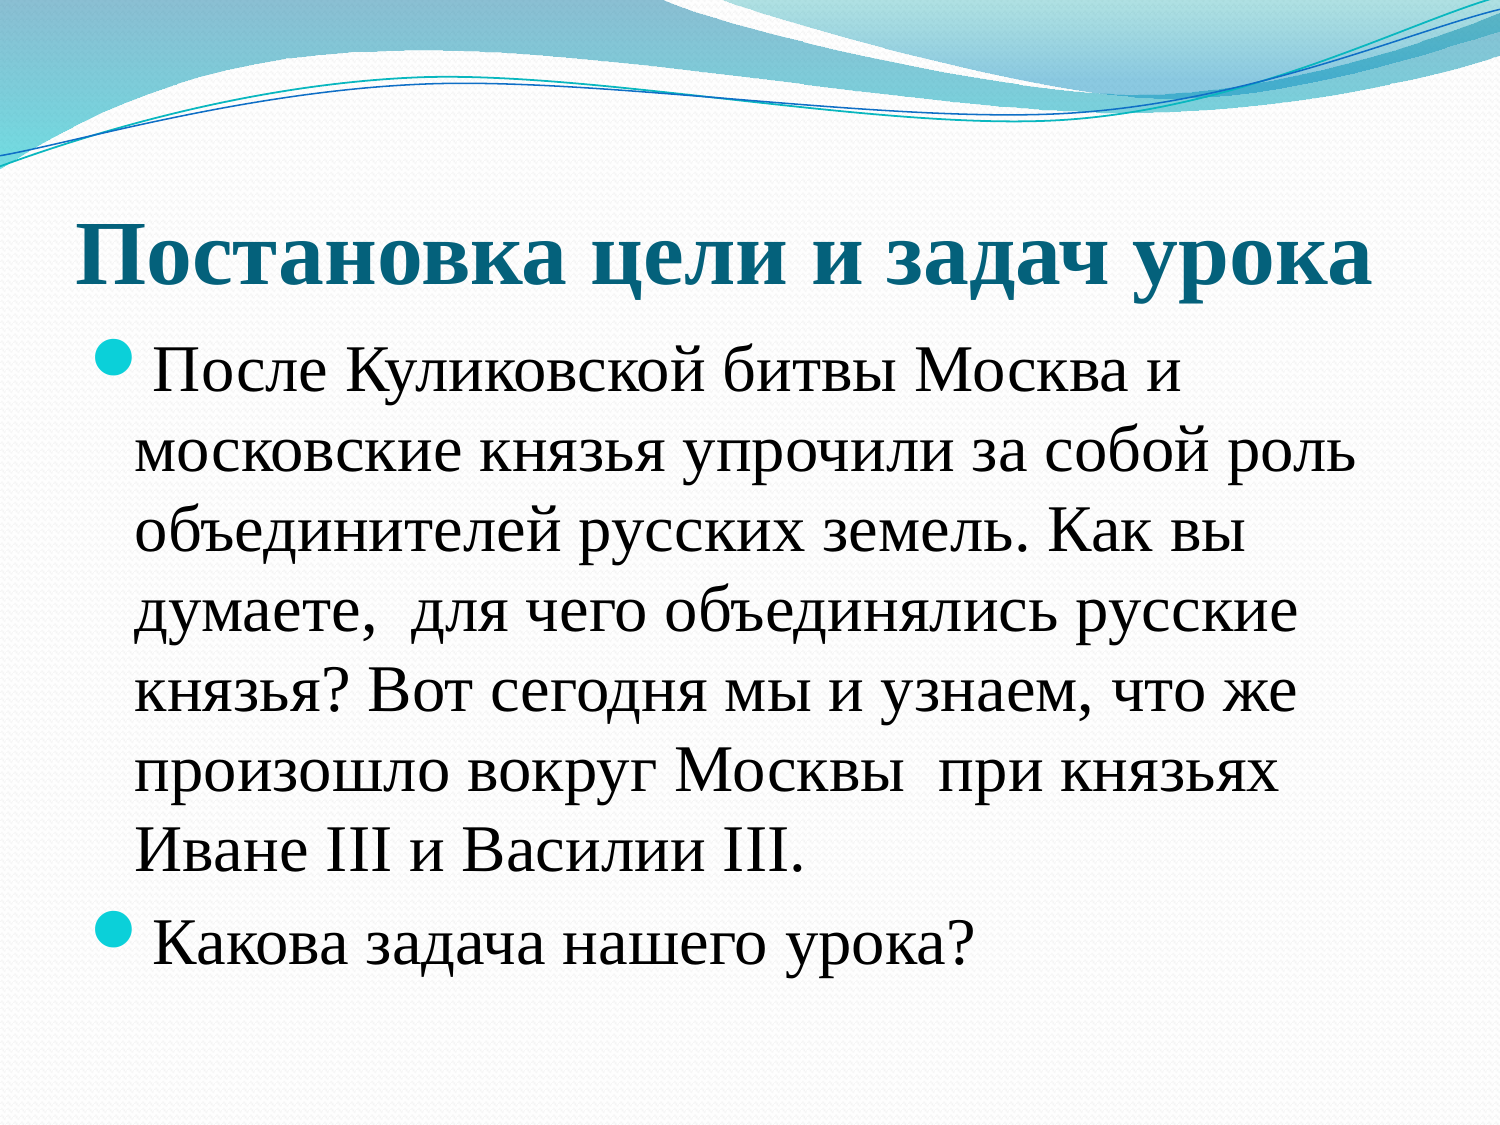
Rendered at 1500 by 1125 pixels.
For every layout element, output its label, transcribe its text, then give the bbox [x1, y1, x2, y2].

list После Куликовской битвы Москва и московские князья упрочили за собой роль объединителей русских земель. Как вы думаете, для чего объединялись русские князья? Вот сегодня мы и узнаем, что же произошло вокруг Москвы при князьях Иване III и Василии III. Какова задача нашего урока? [75, 317, 1425, 1038]
title Постановка цели и задач урока [75, 115, 1425, 303]
